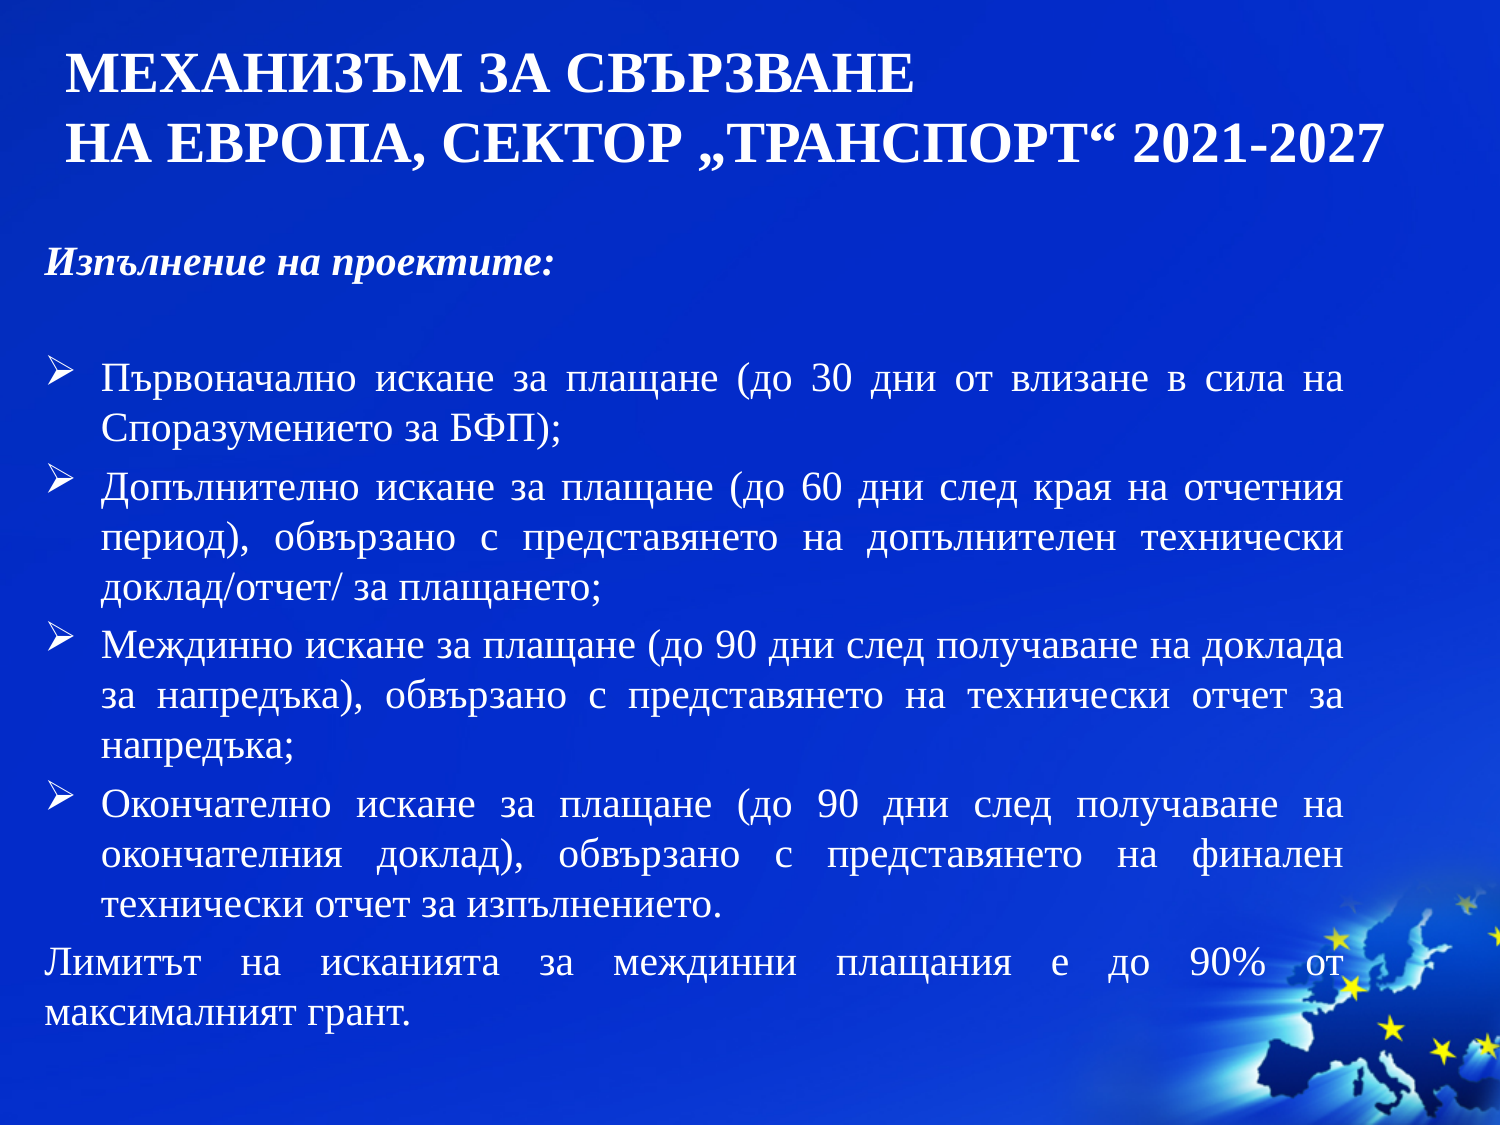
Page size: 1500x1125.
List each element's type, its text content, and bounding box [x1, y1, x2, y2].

picture [0, 0, 1500, 1125]
title МЕХАНИЗЪМ ЗА СВЪРЗВАНЕ НА ЕВРОПА, СЕКТОР „ТРАНСПОРТ“ 2021-2027 [50, 45, 1475, 163]
list Изпълнение на проектите: Първоначално искане за плащане (до 30 дни от влизане в сила на Споразумението за БФП); Допълнително искане за плащане (до 60 дни след края на отчетния период), обвързано с представянето на допълнителен технически доклад/отчет/ за плащането; Междинно искане за плащане (до 90 дни след получаване на доклада за напредъка), обвързано с представянето на технически отчет за напредъка; Окончателно искане за плащане (до 90 дни след получаване на окончателния доклад), обвързано с представянето на финален технически отчет за изпълнението. Лимитът на исканията за междинни плащания е до 90% от максималният грант. [29, 172, 1360, 1071]
